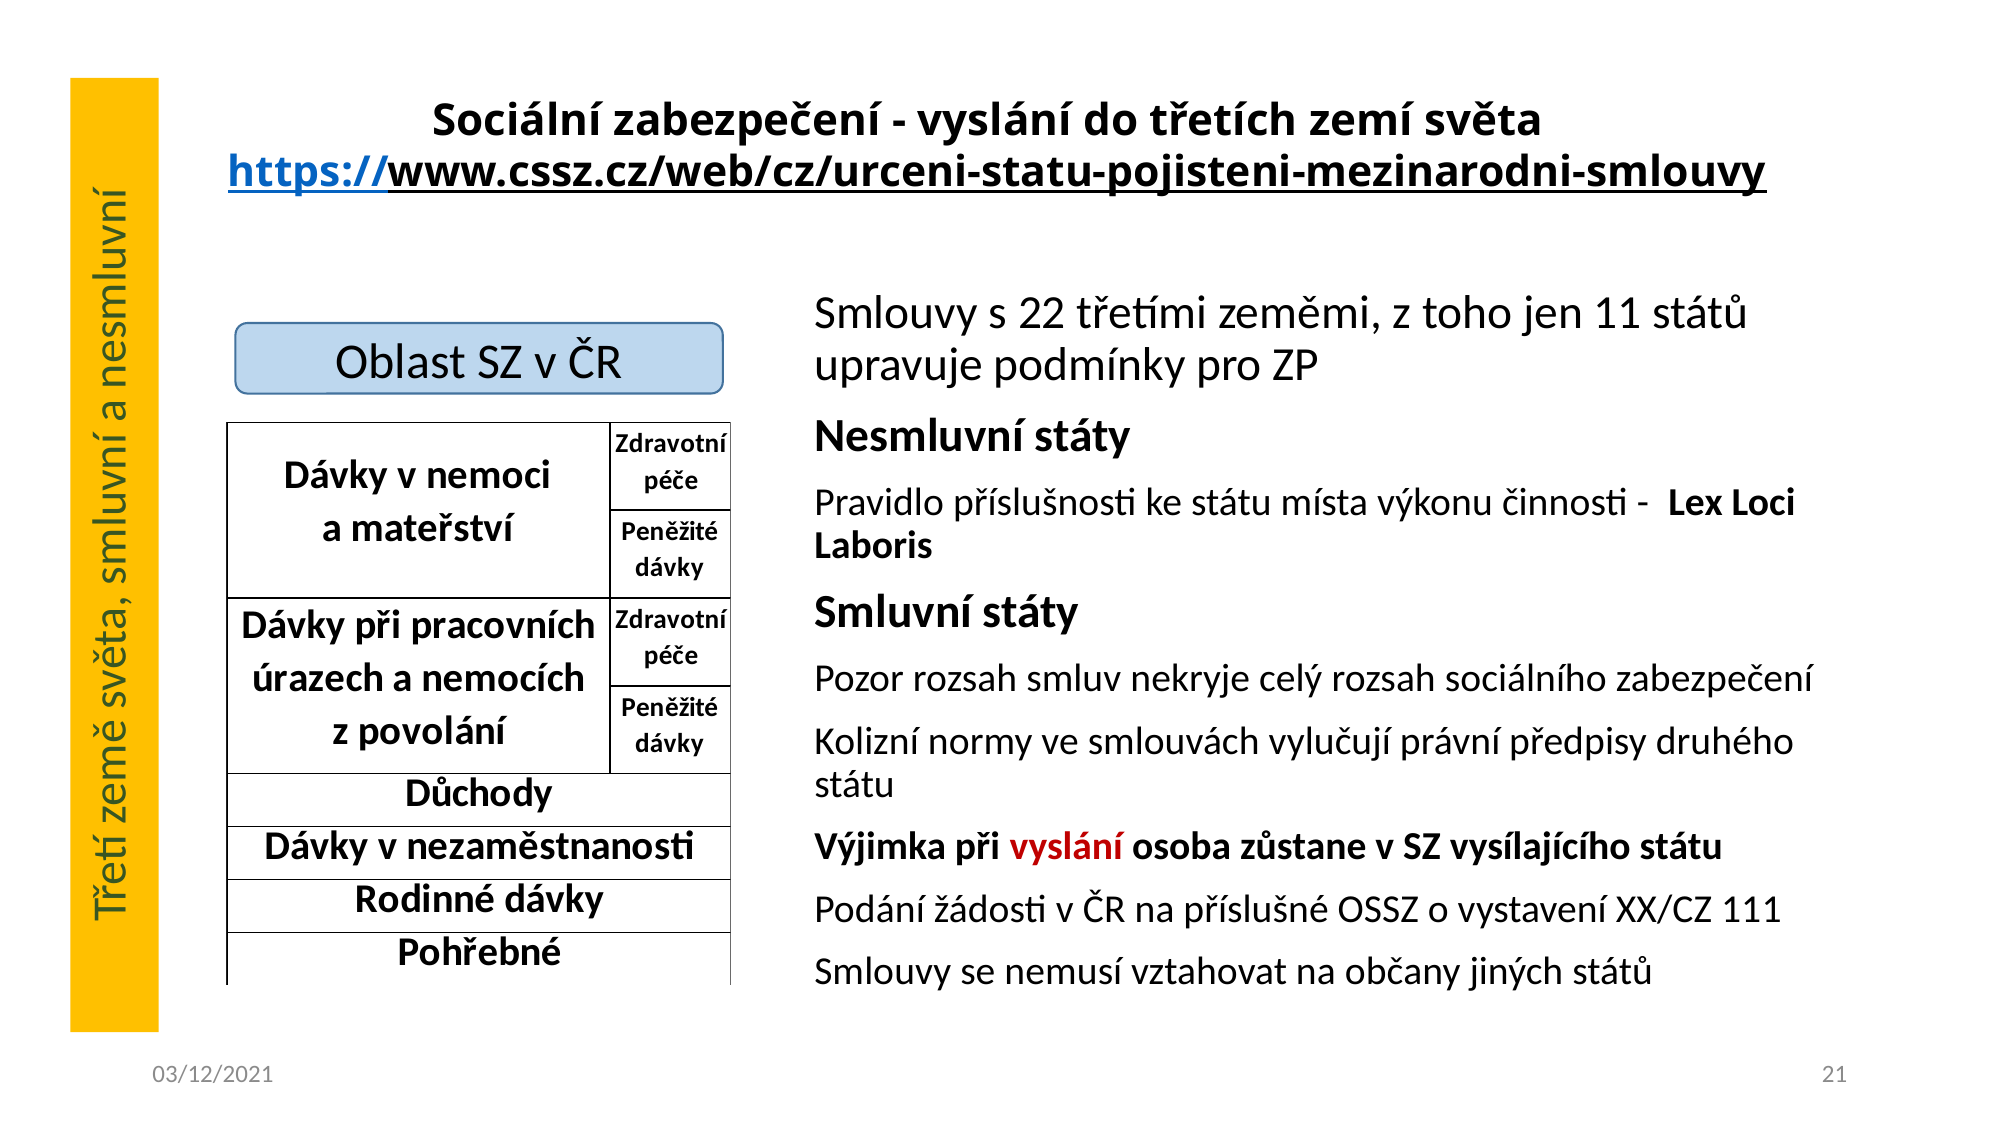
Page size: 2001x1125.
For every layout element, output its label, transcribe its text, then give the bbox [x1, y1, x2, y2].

title Sociální zabezpečení - vyslání do třetích zemí světa https://www.cssz.cz/web/cz/urceni-statu-pojisteni-mezinarodni-smlouvy [137, 59, 1863, 235]
slide_number 21 [1412, 1042, 1863, 1103]
text_box Třetí země světa, smluvní a nesmluvní [70, 77, 159, 1033]
text_box Oblast SZ v ČR [234, 321, 724, 395]
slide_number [137, 1042, 588, 1103]
list Smlouvy s 22 třetími zeměmi, z toho jen 11 států upravuje podmínky pro ZP Nesmluvní státy Pravidlo příslušnosti ke státu místa výkonu činnosti - Lex Loci Laboris Smluvní státy Pozor rozsah smluv nekryje celý rozsah sociálního zabezpečení Kolizní normy ve smlouvách vylučují právní předpisy druhého státu Výjimka při vyslání osoba zůstane v SZ vysílajícího státu Podání žádosti v ČR na příslušné OSSZ o vystavení XX/CZ 111 Smlouvy se nemusí vztahovat na občany jiných států [799, 280, 1863, 1014]
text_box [226, 421, 732, 987]
